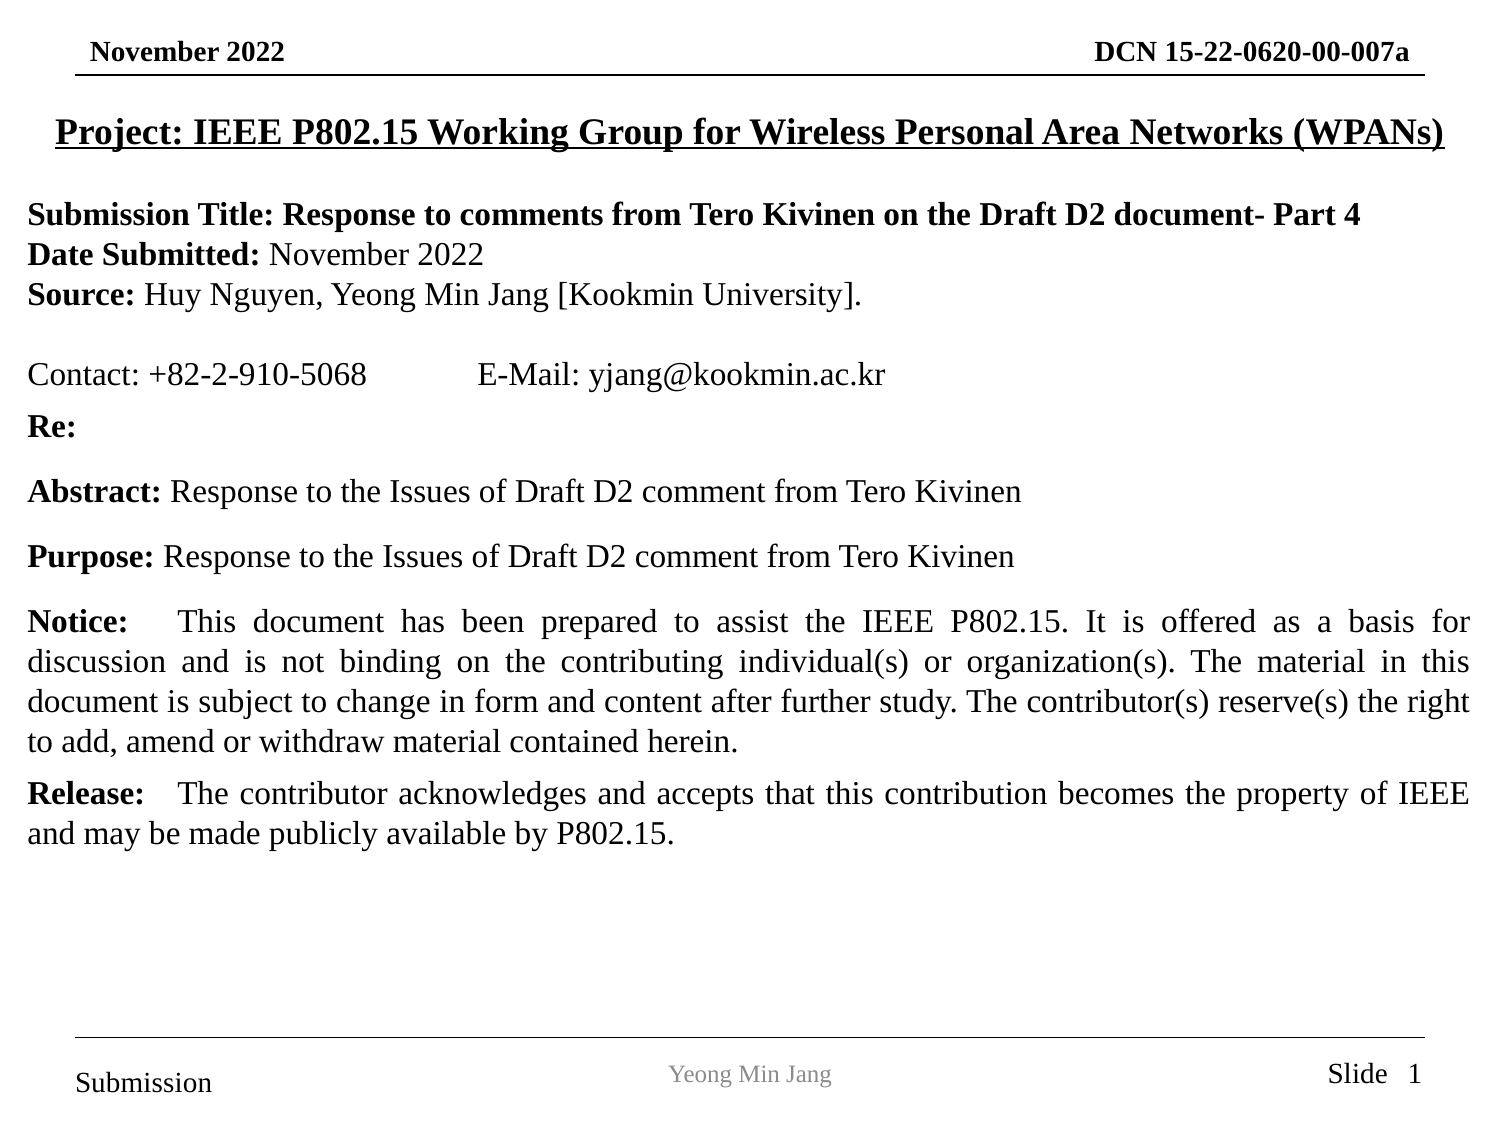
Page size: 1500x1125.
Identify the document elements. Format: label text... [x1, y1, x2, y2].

text_box Project: IEEE P802.15 Working Group for Wireless Personal Area Networks (WPANs) Submission Title: Response to comments from Tero Kivinen on the Draft D2 document- Part 4 Date Submitted: November 2022 Source: Huy Nguyen, Yeong Min Jang [Kookmin University]. Contact: +82-2-910-5068 E-Mail: yjang@kookmin.ac.kr Re: Abstract: Response to the Issues of Draft D2 comment from Tero Kivinen Purpose: Response to the Issues of Draft D2 comment from Tero Kivinen Notice: This document has been prepared to assist the IEEE P802.15. It is offered as a basis for discussion and is not binding on the contributing individual(s) or organization(s). The material in this document is subject to change in form and content after further study. The contributor(s) reserve(s) the right to add, amend or withdraw material contained herein. Release: The contributor acknowledges and accepts that this contribution becomes the property of IEEE and may be made publicly available by P802.15. [12, 99, 1488, 859]
